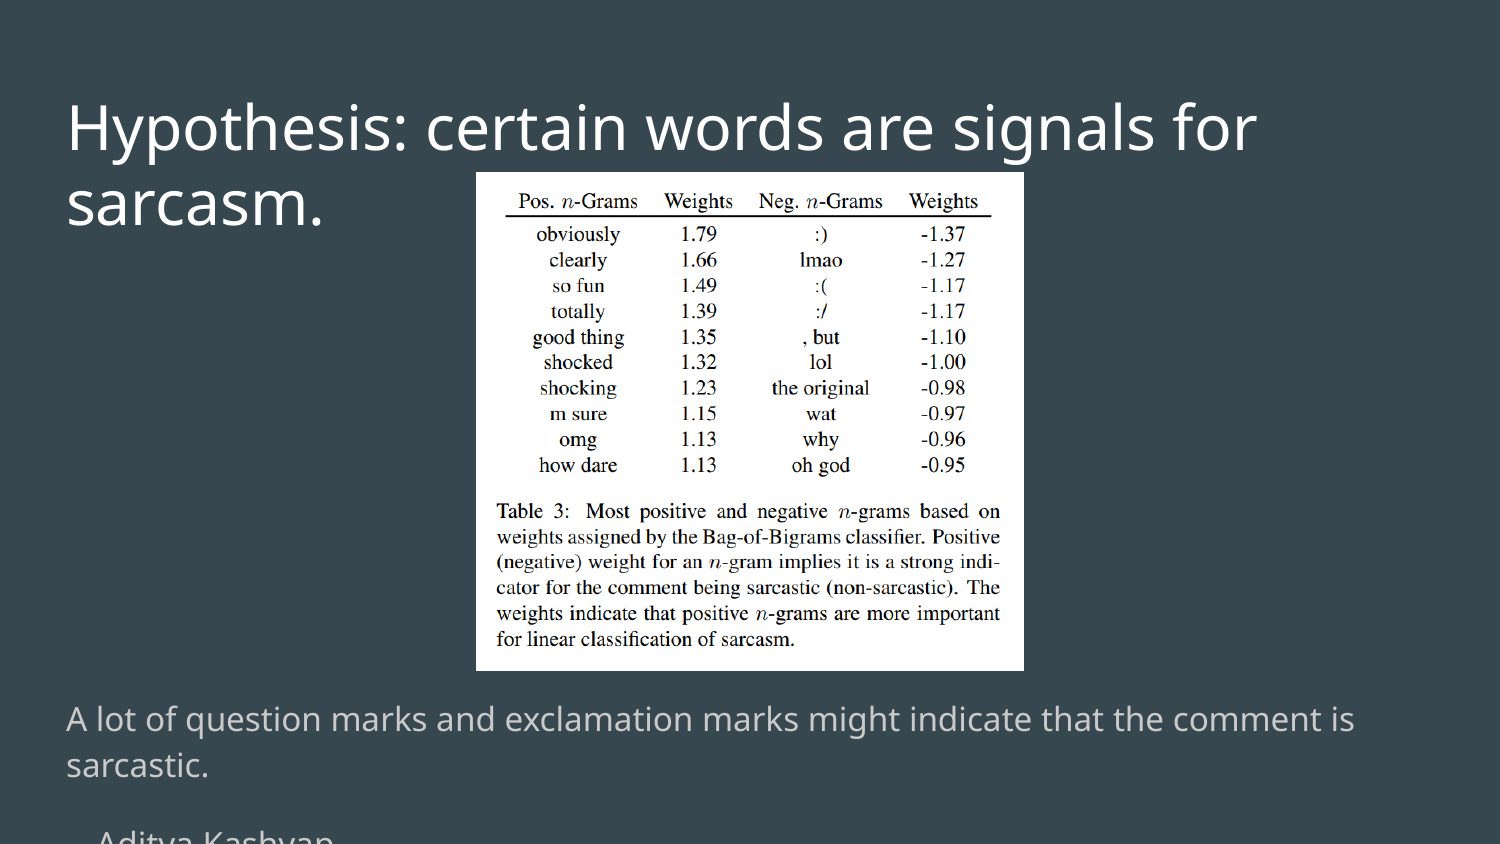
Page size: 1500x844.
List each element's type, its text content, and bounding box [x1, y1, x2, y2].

picture [476, 172, 1024, 672]
title Hypothesis: certain words are signals for sarcasm. [51, 72, 1449, 167]
list A lot of question marks and exclamation marks might indicate that the comment is sarcastic. -- Aditya Kashyap [51, 676, 1449, 750]
